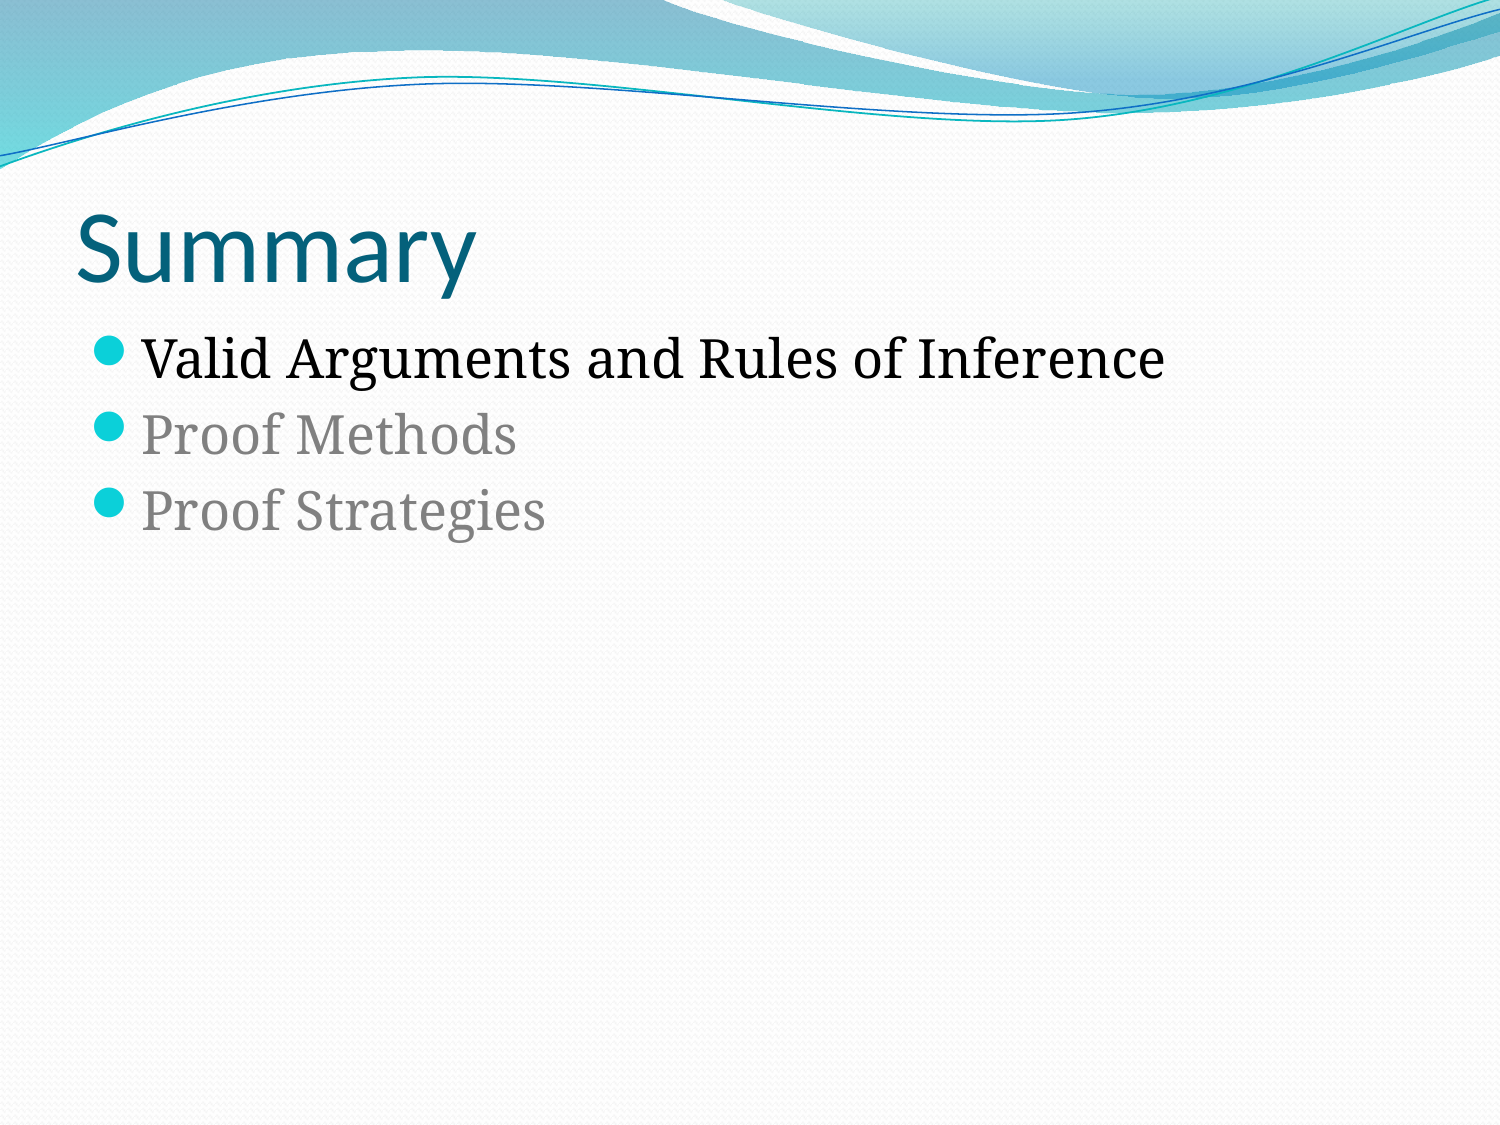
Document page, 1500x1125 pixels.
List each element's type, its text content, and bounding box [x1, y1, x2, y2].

list Valid Arguments and Rules of Inference Proof Methods Proof Strategies [75, 317, 1425, 1038]
title Summary [75, 115, 1425, 303]
